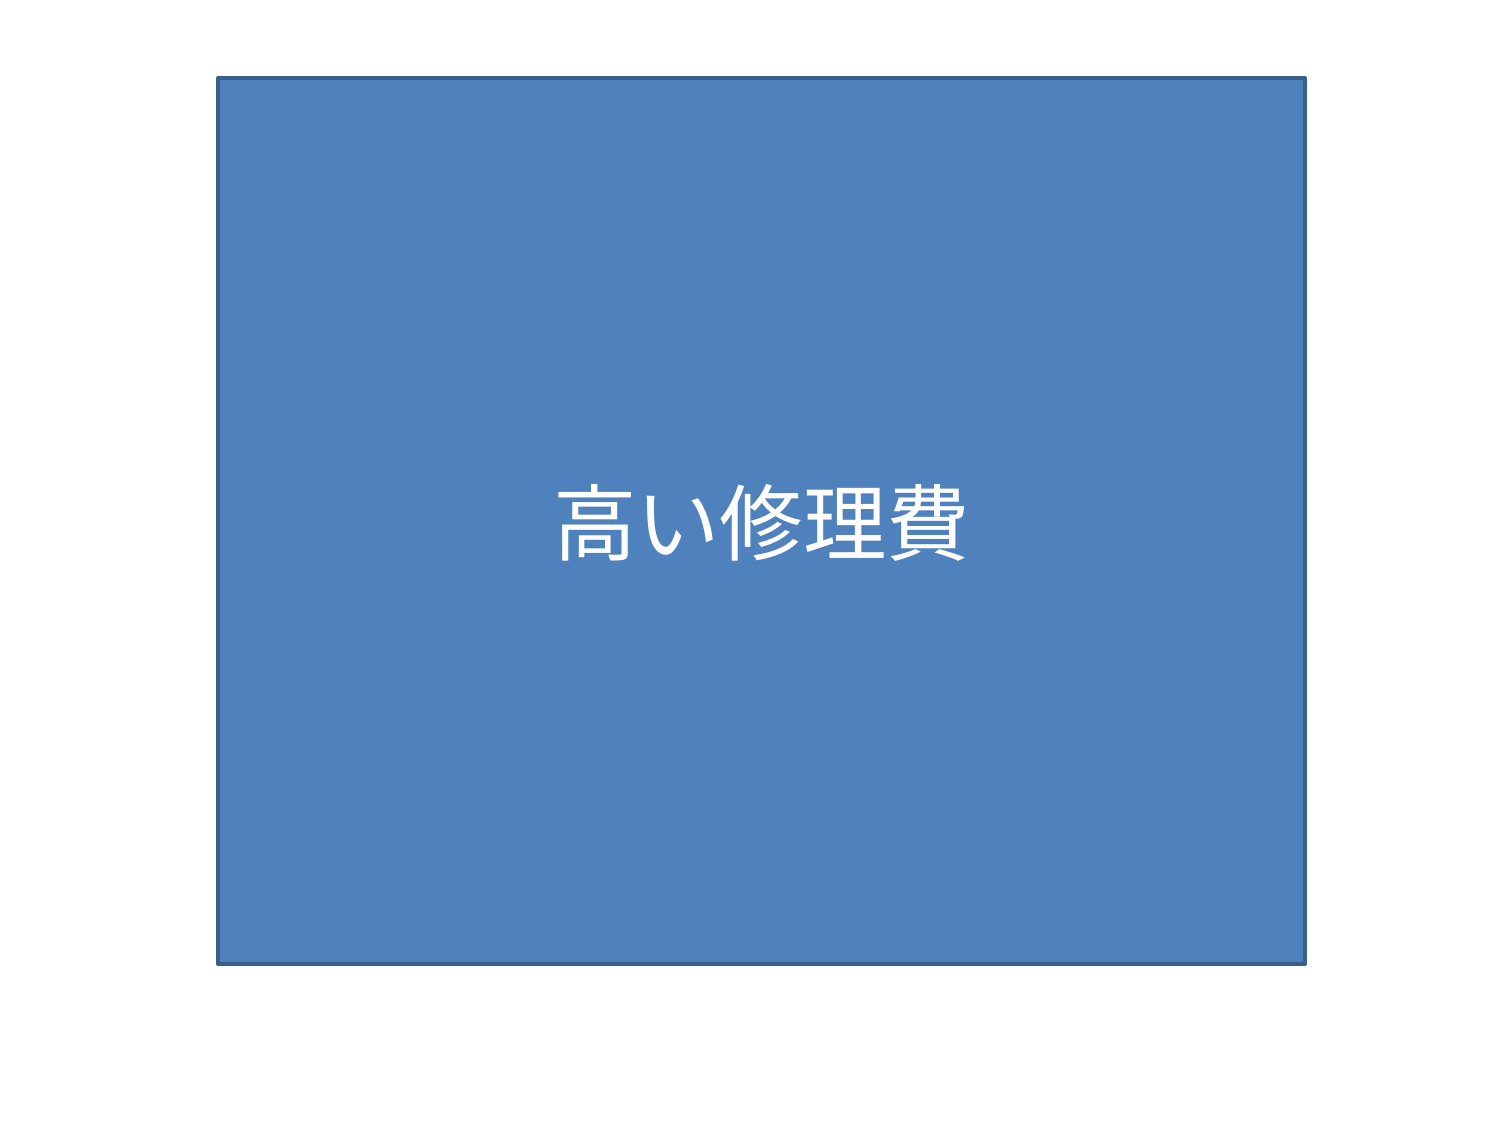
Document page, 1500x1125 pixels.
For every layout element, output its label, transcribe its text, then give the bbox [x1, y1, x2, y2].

text_box 高い修理費 [216, 76, 1307, 966]
